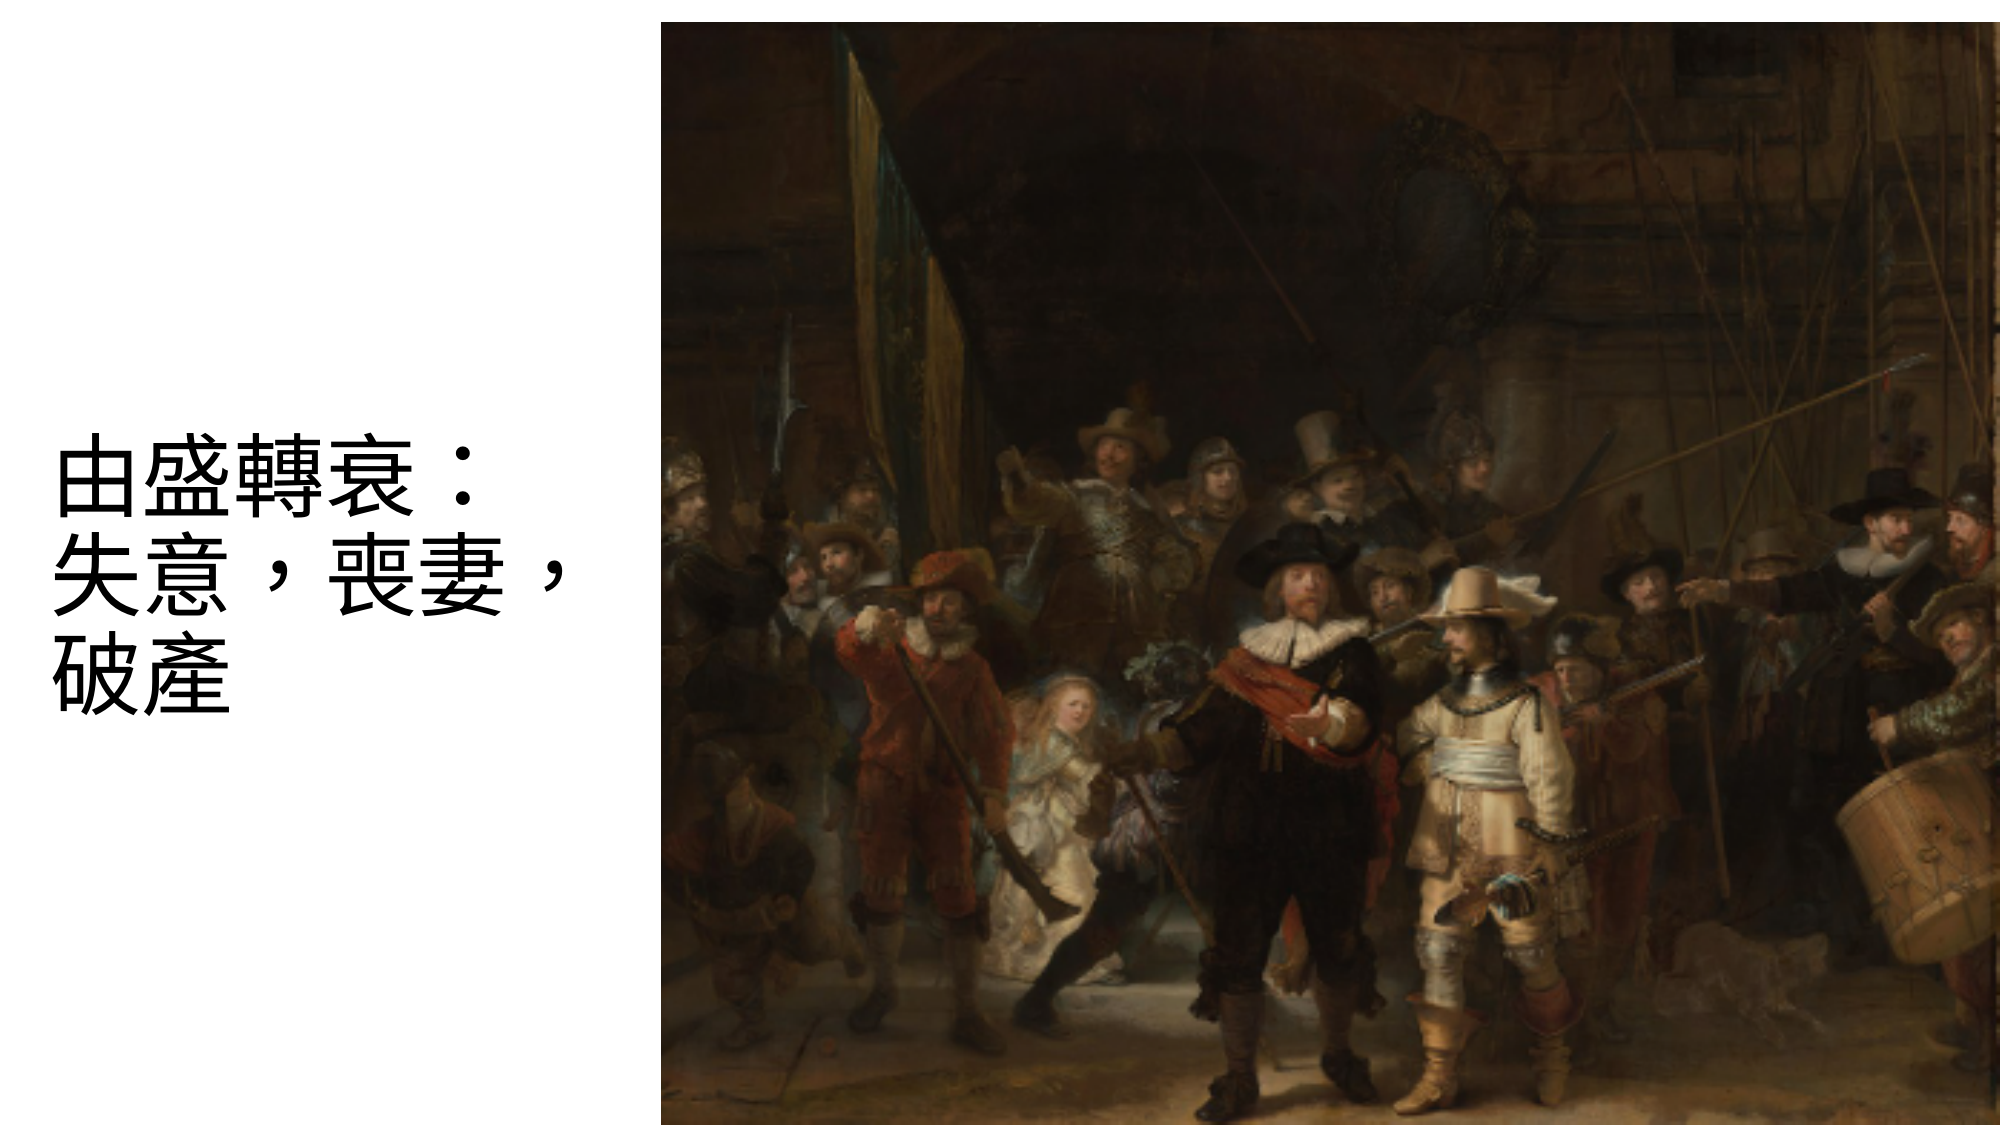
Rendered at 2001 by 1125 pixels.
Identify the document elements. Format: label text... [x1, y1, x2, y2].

title 由盛轉衰： 失意，喪妻，破產 [35, 59, 640, 1100]
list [661, 22, 2000, 1125]
